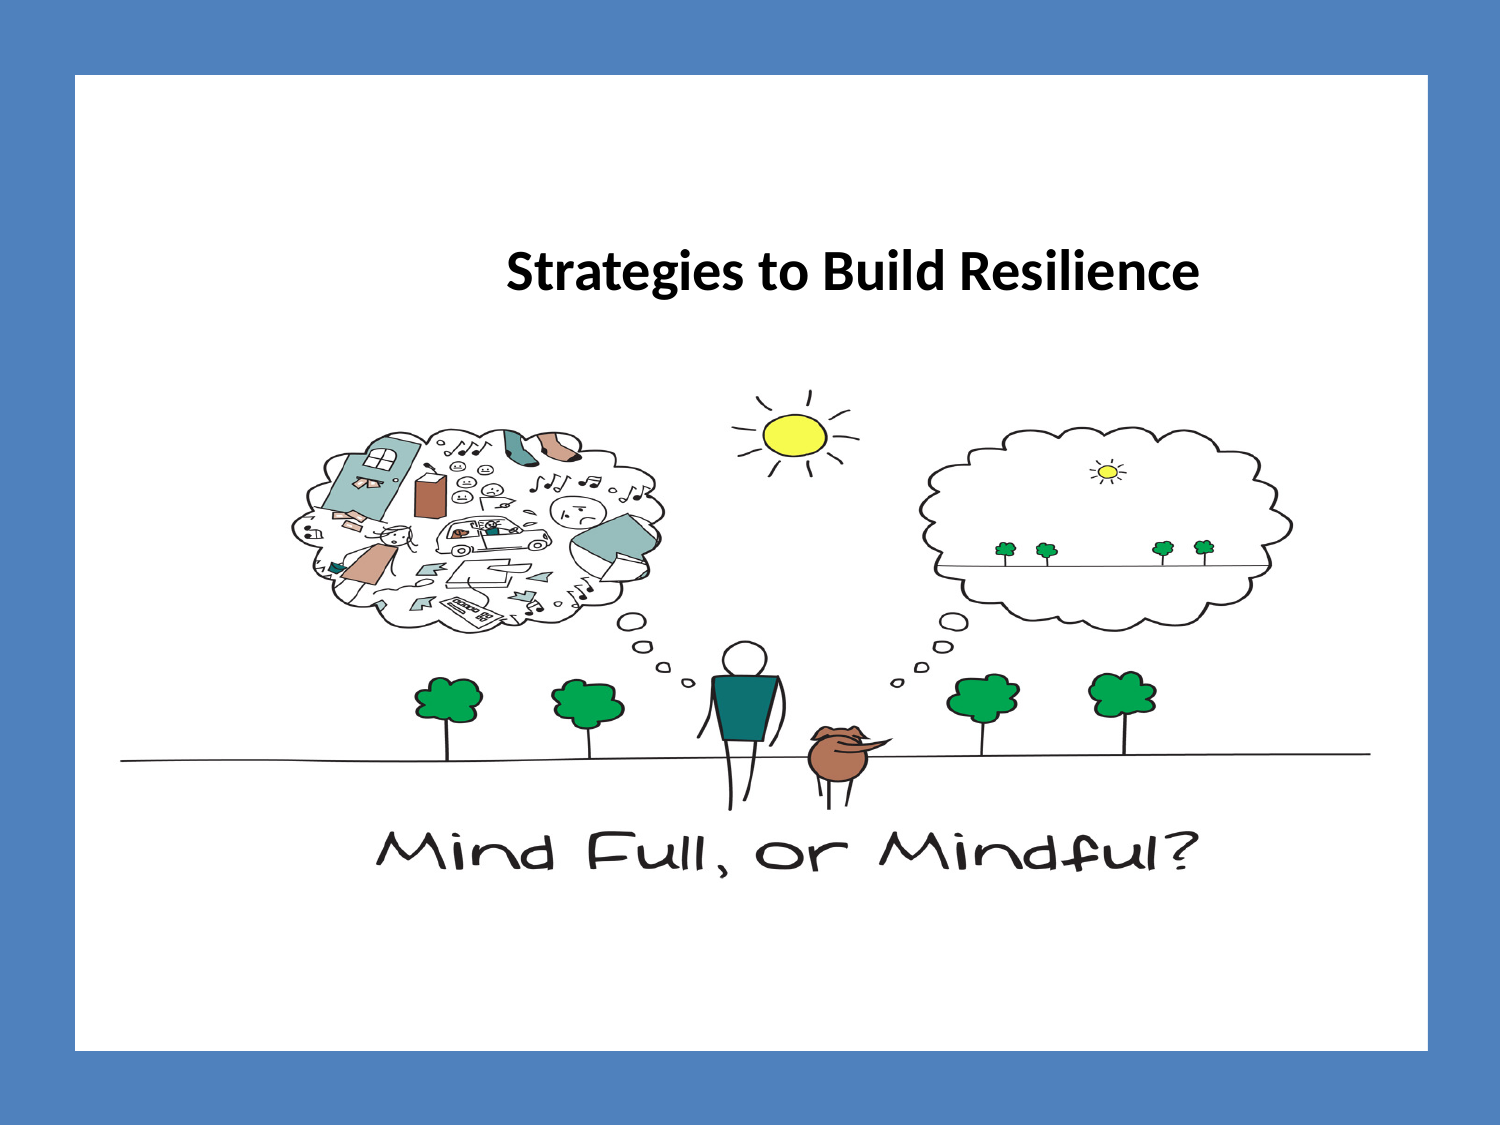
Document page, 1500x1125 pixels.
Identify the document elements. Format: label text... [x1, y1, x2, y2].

title Strategies to Build Resilience [208, 187, 1500, 347]
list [113, 363, 1389, 903]
